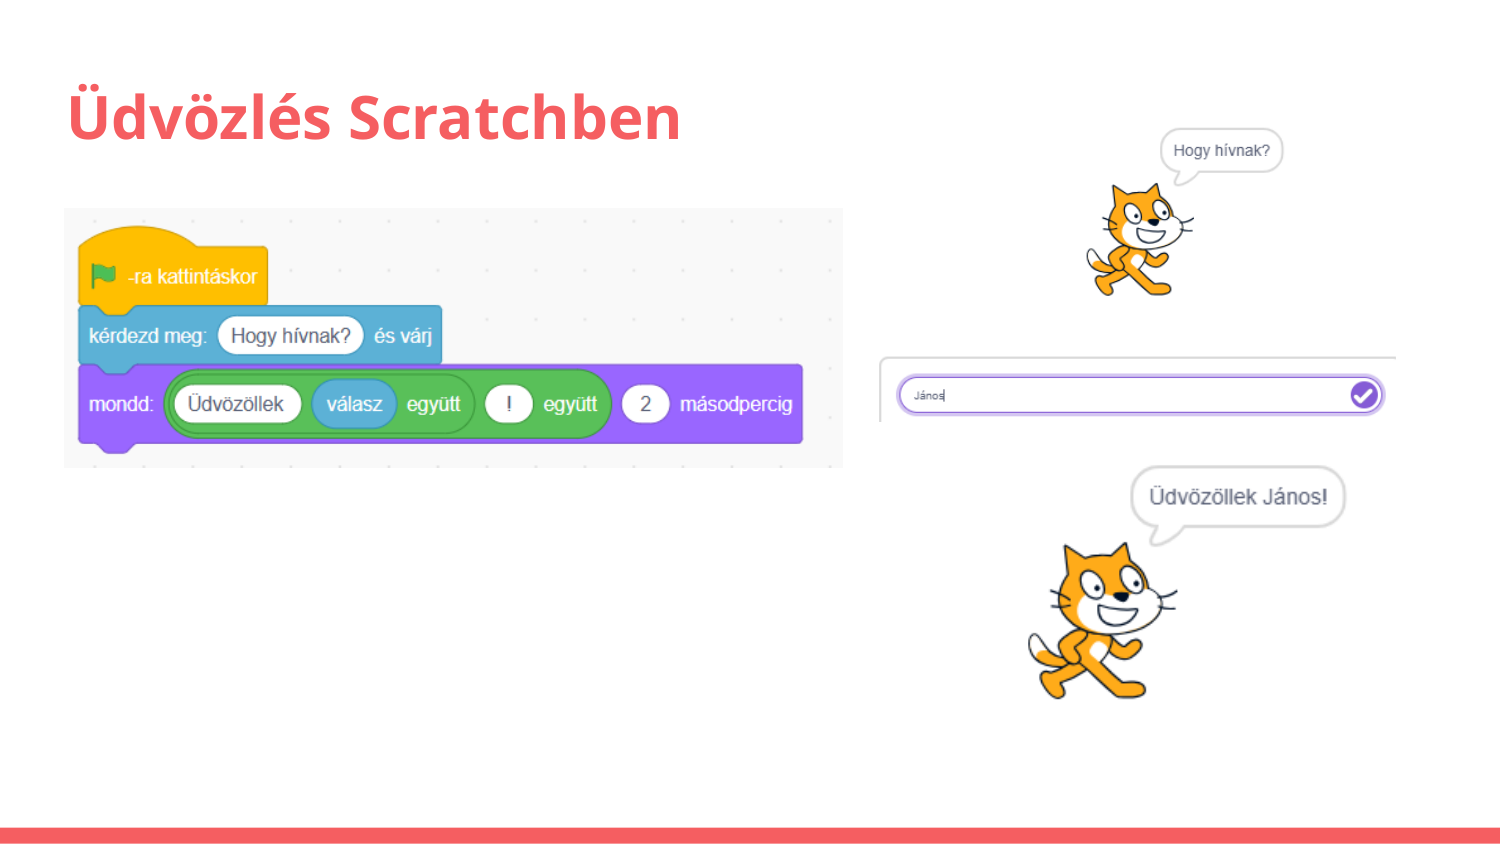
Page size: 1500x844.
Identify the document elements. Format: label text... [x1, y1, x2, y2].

picture [878, 84, 1396, 423]
picture [1027, 442, 1366, 715]
title Üdvözlés Scratchben [51, 64, 1449, 167]
picture [64, 208, 843, 468]
